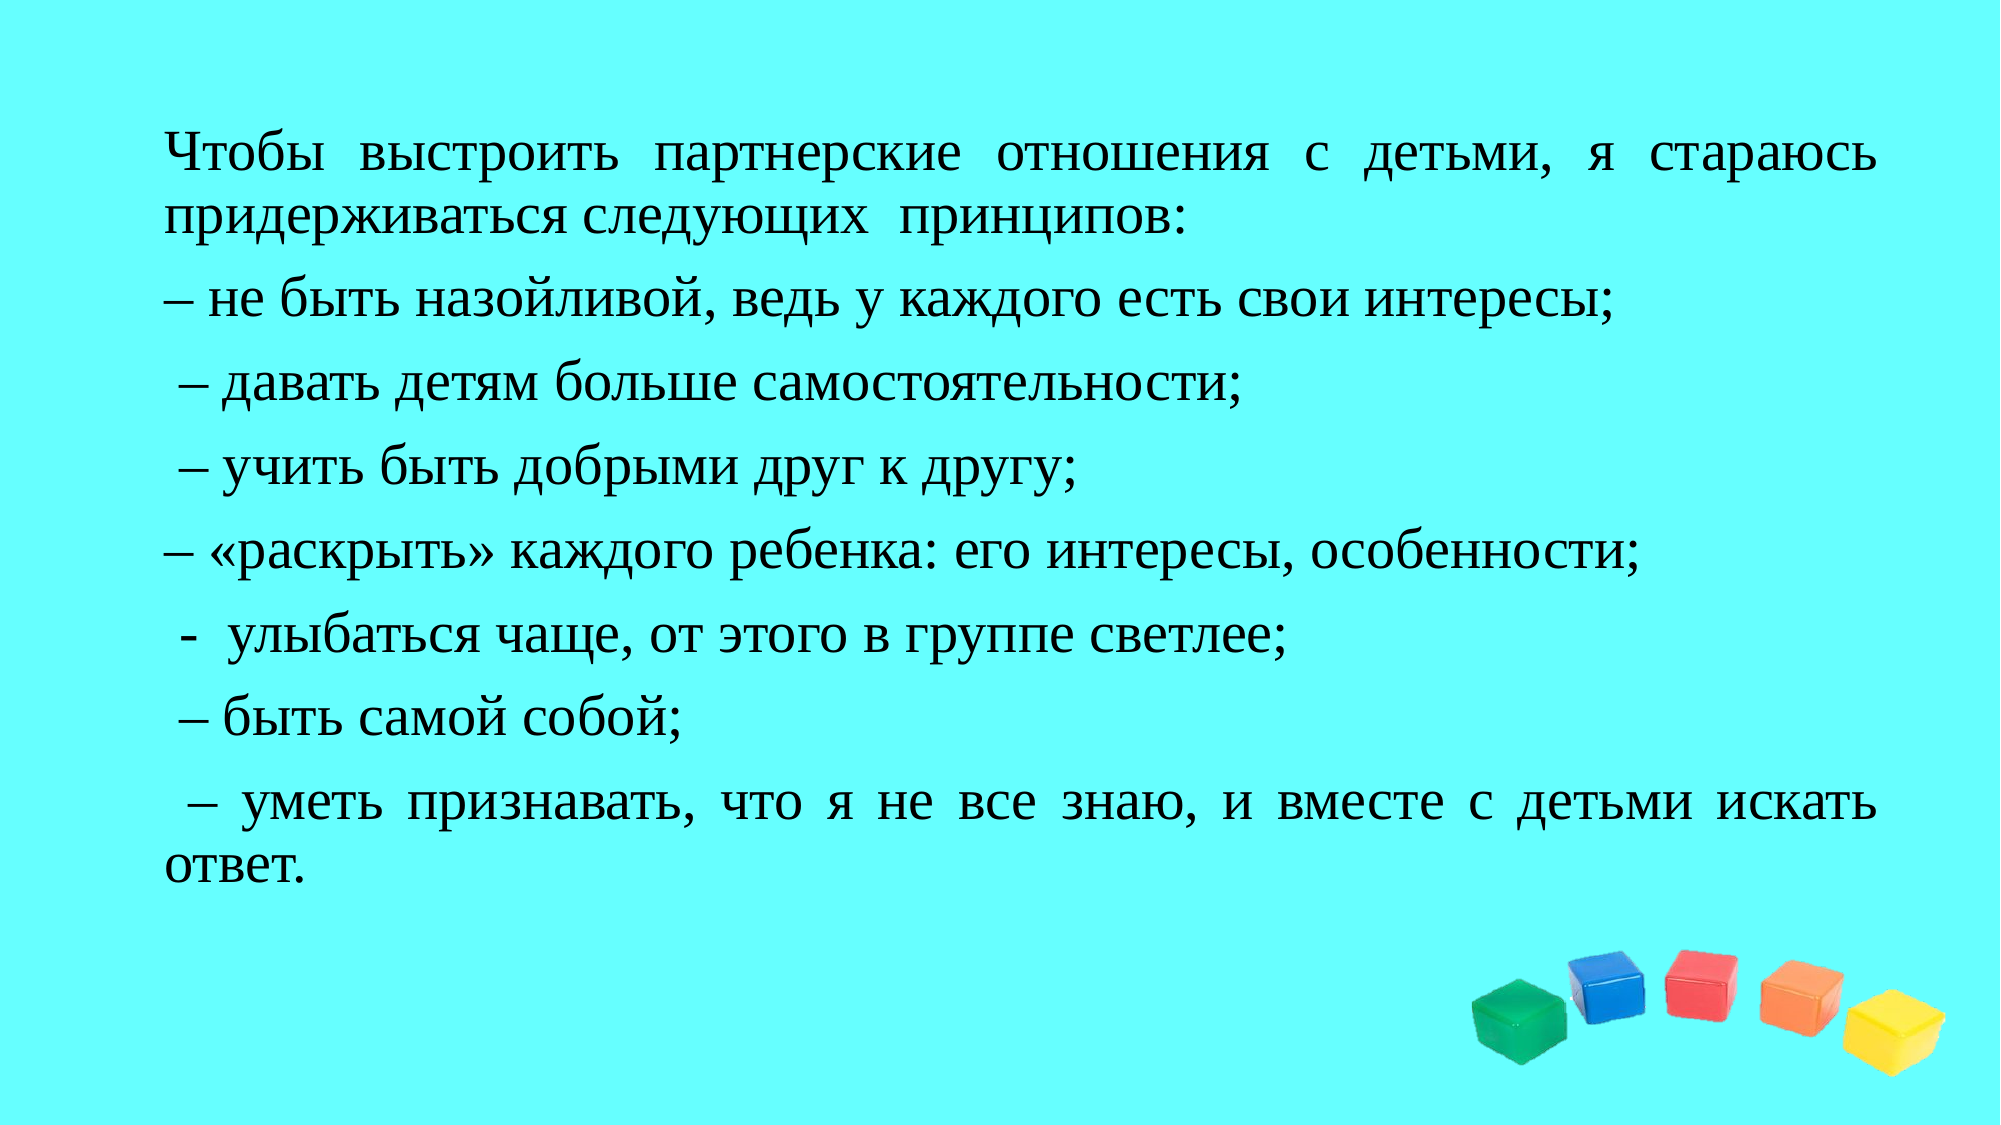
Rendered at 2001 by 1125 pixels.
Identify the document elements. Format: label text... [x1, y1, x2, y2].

picture [1471, 817, 1946, 1125]
text_box Чтобы выстроить партнерские отношения с детьми, я стараюсь придерживаться следующих принципов: – не быть назойливой, ведь у каждого есть свои интересы; – давать детям больше самостоятельности; – учить быть добрыми друг к другу; – «раскрыть» каждого ребенка: его интересы, особенности; - улыбаться чаще, от этого в группе светлее; – быть самой собой; – уметь признавать, что я не все знаю, и вместе с детьми искать ответ. [149, 112, 1894, 1088]
